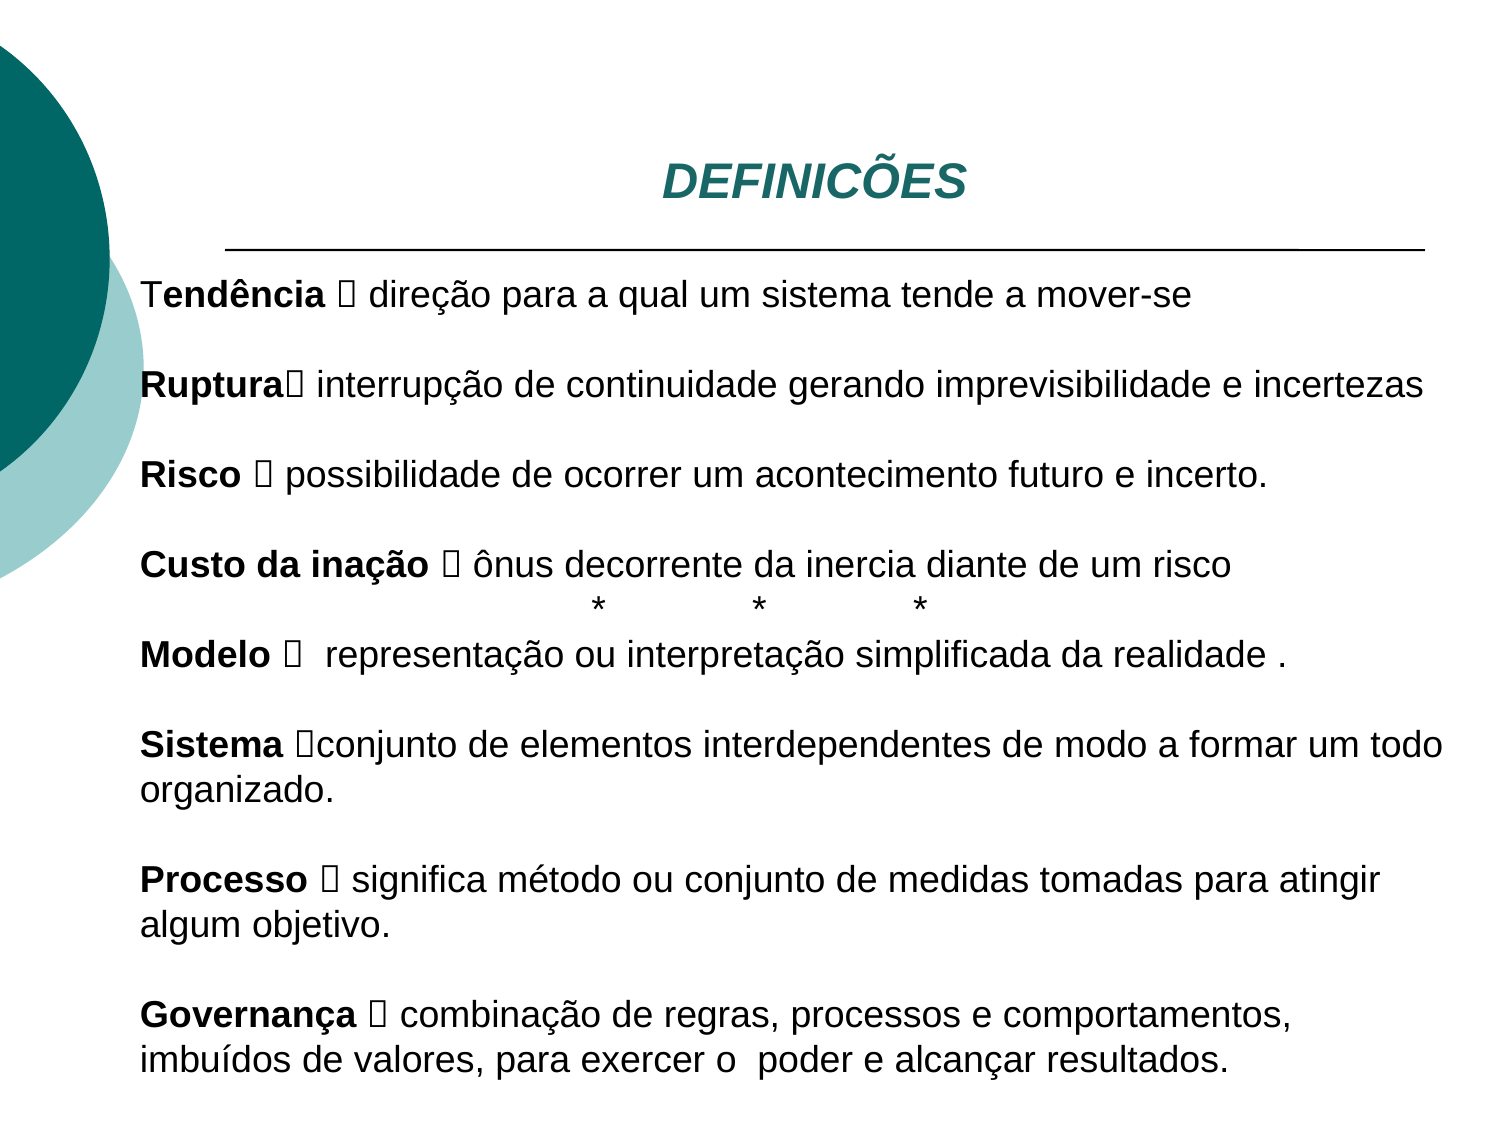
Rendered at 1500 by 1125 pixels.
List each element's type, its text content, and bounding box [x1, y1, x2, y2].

text_box DEFINICÕES [174, 141, 1400, 217]
text_box Tendência  direção para a qual um sistema tende a mover-se Ruptura interrupção de continuidade gerando imprevisibilidade e incertezas Risco  possibilidade de ocorrer um acontecimento futuro e incerto. Custo da inação  ônus decorrente da inercia diante de um risco * * * Modelo  representação ou interpretação simplificada da realidade . Sistema conjunto de elementos interdependentes de modo a formar um todo organizado. Processo  significa método ou conjunto de medidas tomadas para atingir algum objetivo. Governança  combinação de regras, processos e comportamentos, imbuídos de valores, para exercer o poder e alcançar resultados. [124, 262, 1463, 1125]
